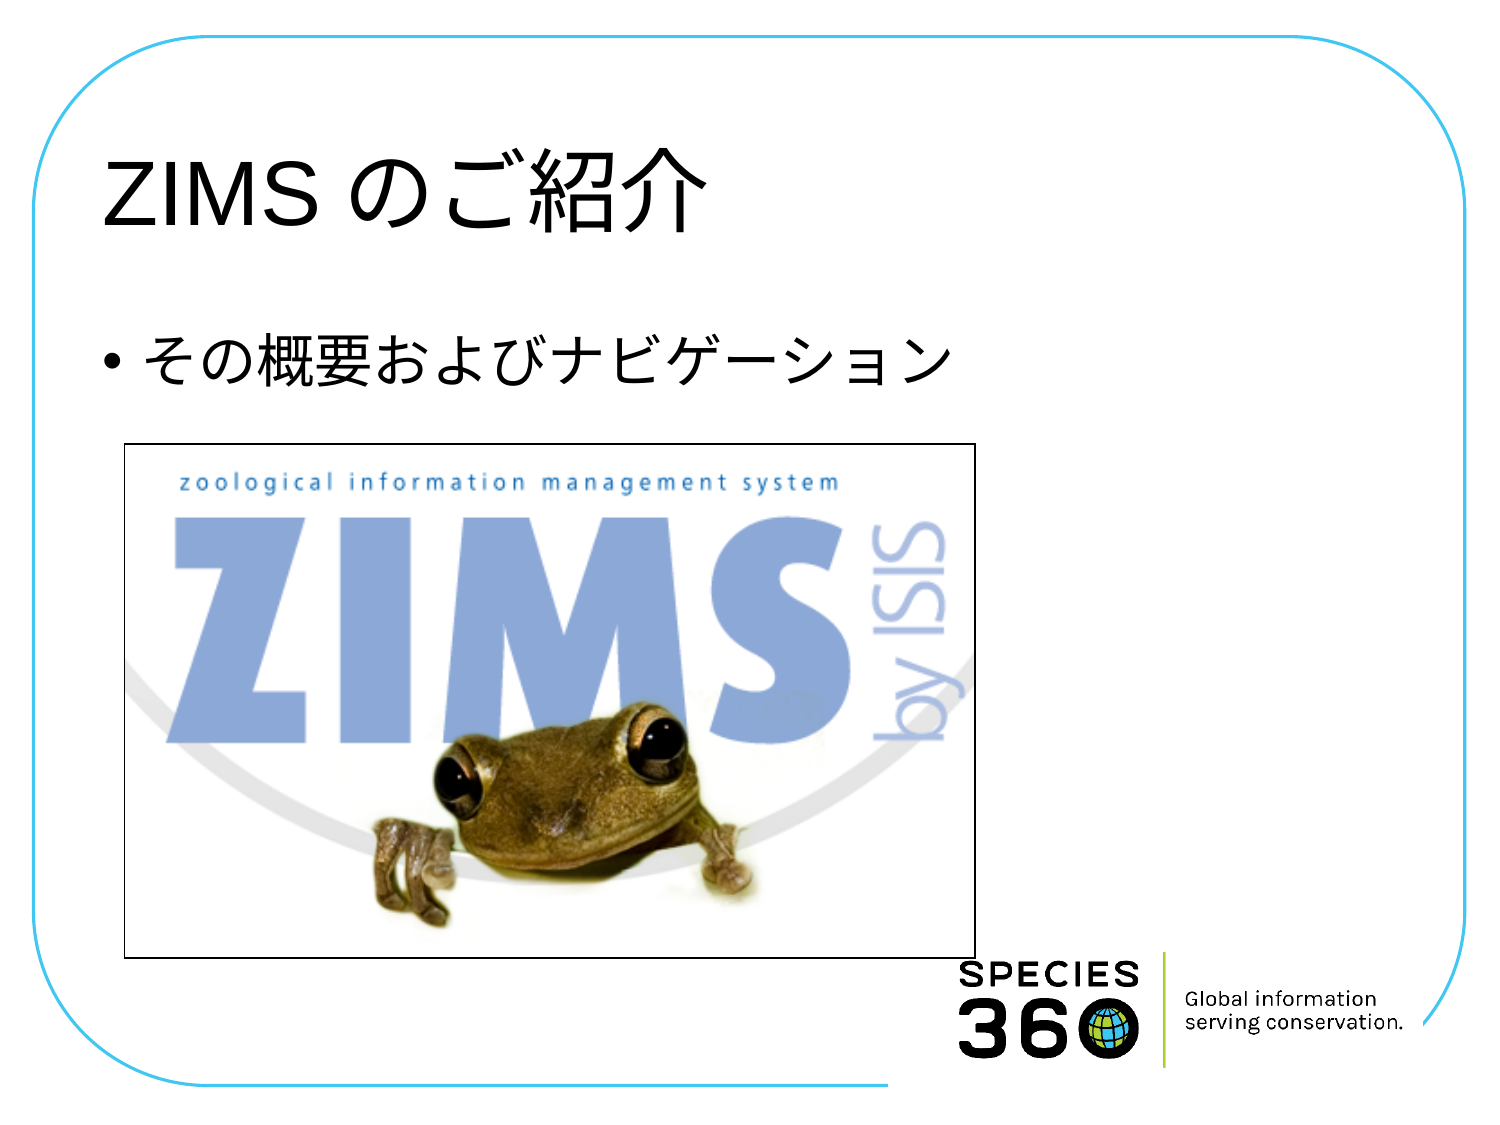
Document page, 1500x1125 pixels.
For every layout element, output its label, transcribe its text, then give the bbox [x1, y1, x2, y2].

text_box その概要およびナビゲーション [87, 324, 1013, 613]
picture [125, 444, 975, 958]
picture [954, 944, 1407, 1075]
text_box ZIMSのご紹介 [87, 75, 1013, 317]
